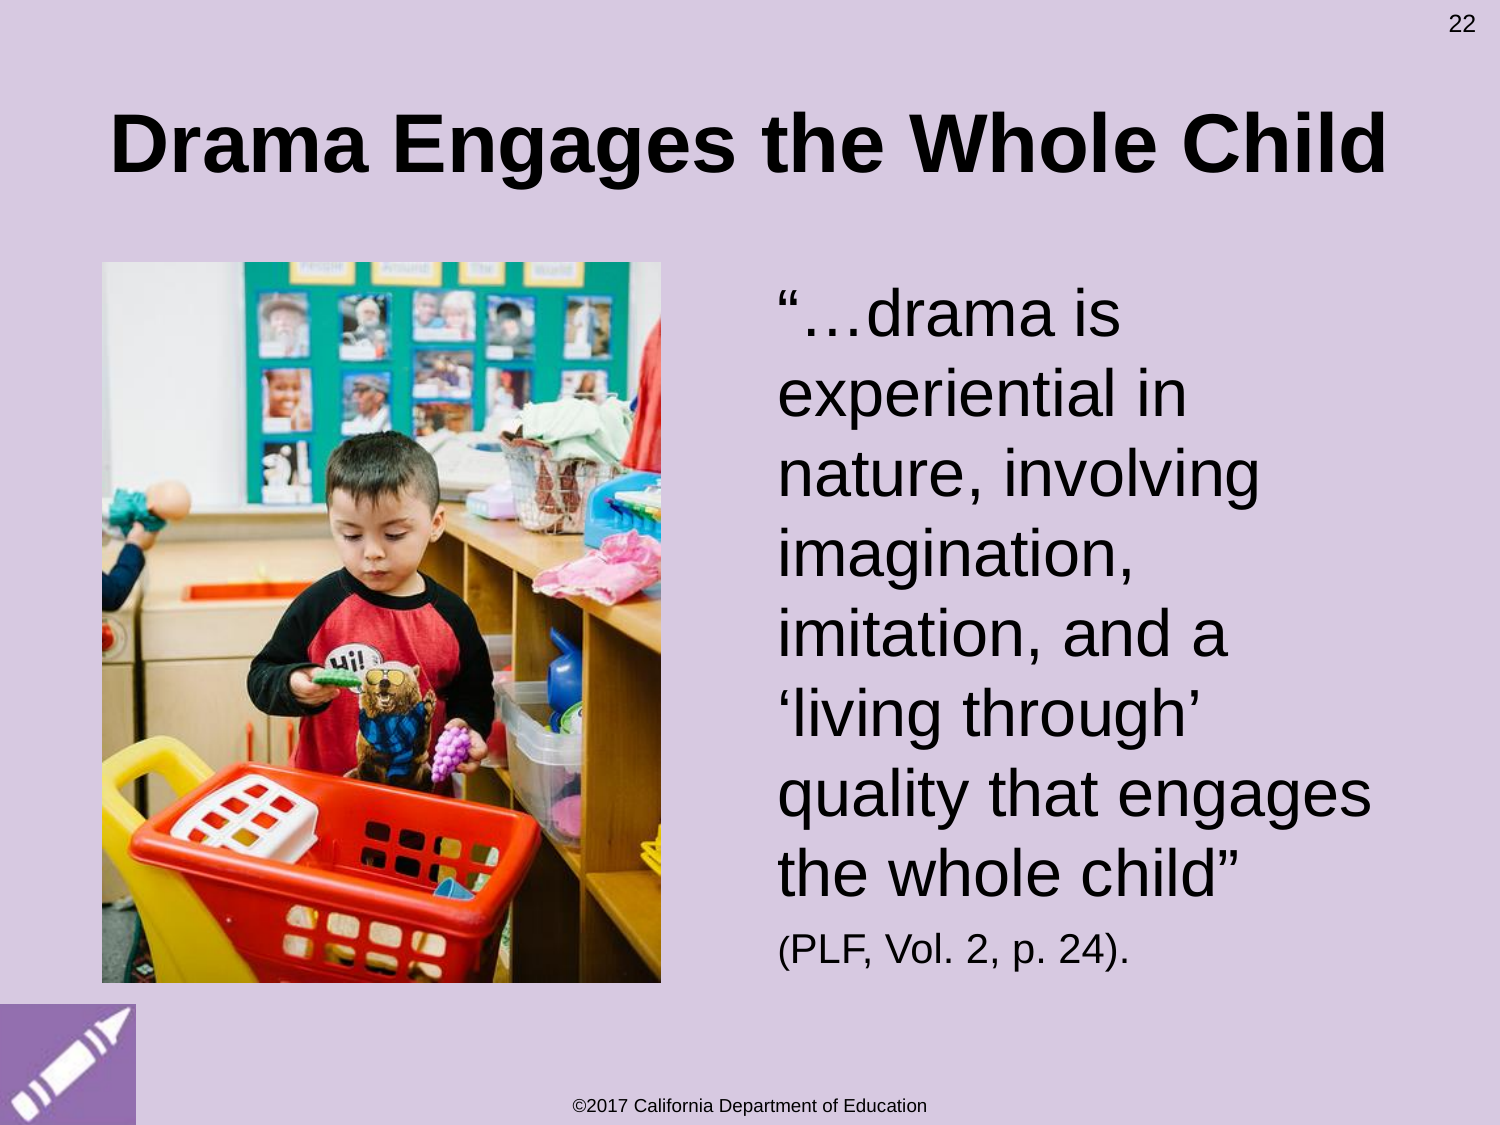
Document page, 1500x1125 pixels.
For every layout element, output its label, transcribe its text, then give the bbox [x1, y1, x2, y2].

list “…drama is experiential in nature, involving imagination, imitation, and a ‘living through’ quality that engages the whole child” (PLF, Vol. 2, p. 24). [762, 262, 1425, 1005]
picture [0, 1004, 136, 1125]
slide_number 22 [1425, 0, 1500, 60]
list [101, 262, 661, 983]
title Drama Engages the Whole Child [75, 45, 1425, 233]
